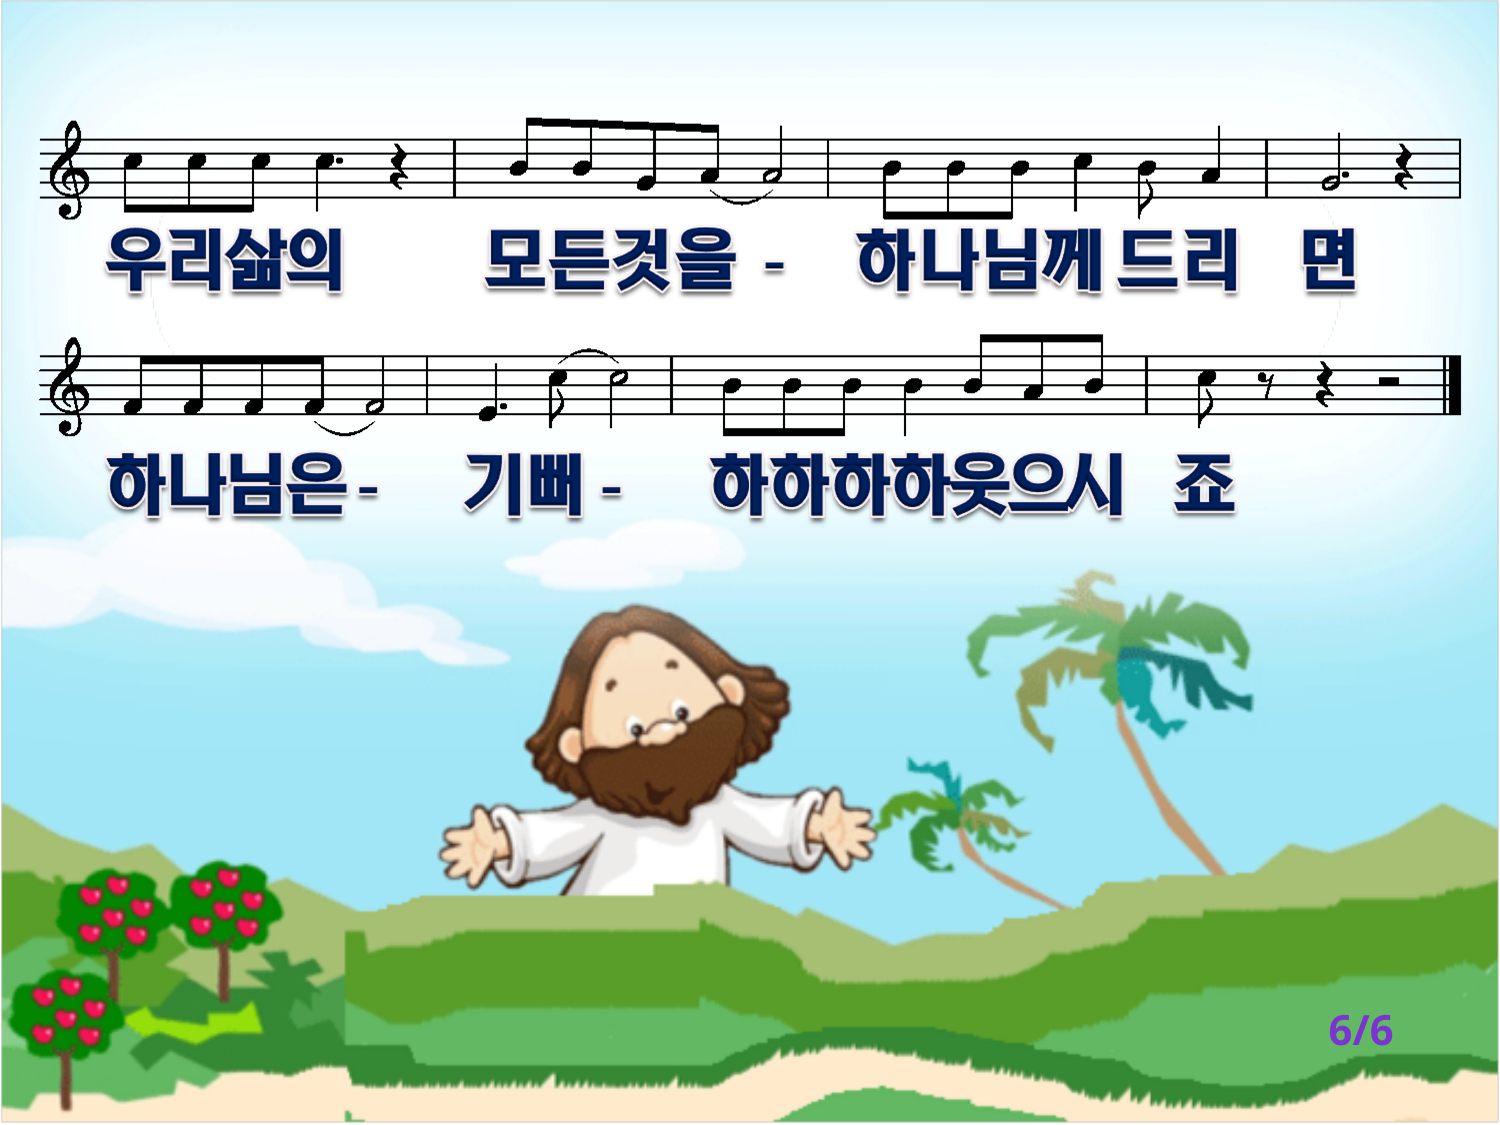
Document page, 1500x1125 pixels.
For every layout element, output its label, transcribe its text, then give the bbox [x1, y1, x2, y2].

text_box 6/6 [1313, 996, 1409, 1062]
picture [0, 0, 1500, 1125]
